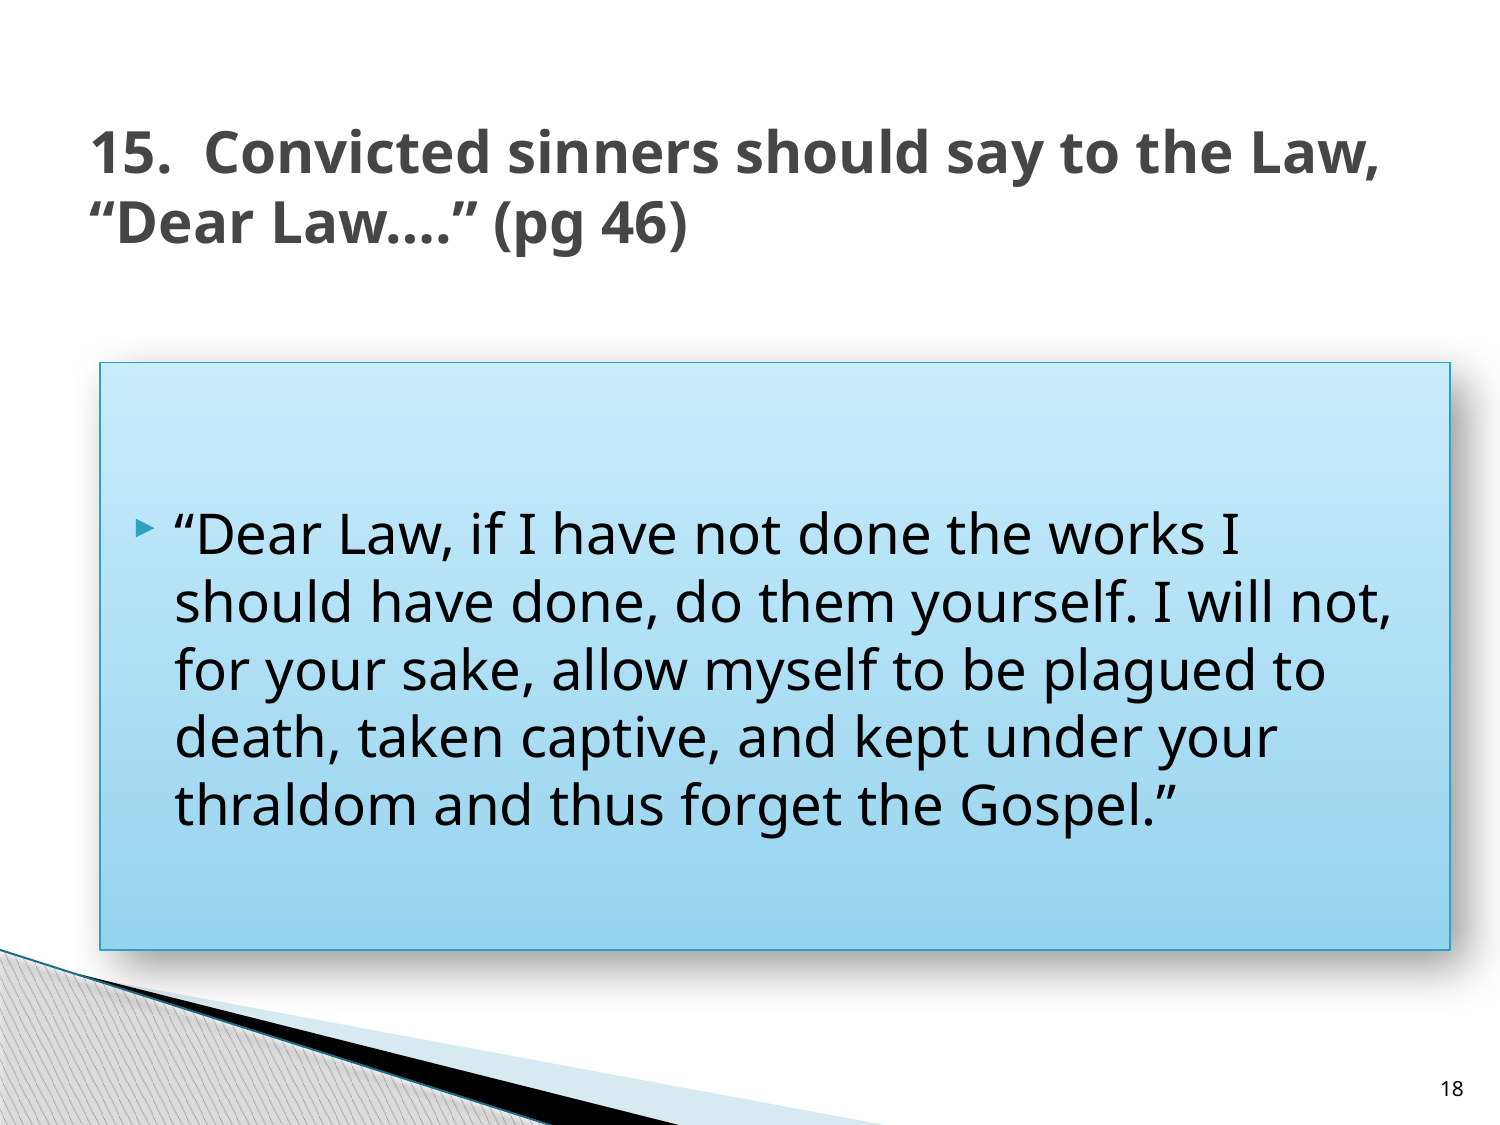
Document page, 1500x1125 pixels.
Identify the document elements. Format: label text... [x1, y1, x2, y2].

list “Dear Law, if I have not done the works I should have done, do them yourself. I will not, for your sake, allow myself to be plagued to death, taken captive, and kept under your thraldom and thus forget the Gospel.” [99, 362, 1451, 951]
slide_number 18 [1418, 1051, 1479, 1112]
title 15. Convicted sinners should say to the Law, “Dear Law….” (pg 46) [75, 45, 1425, 325]
